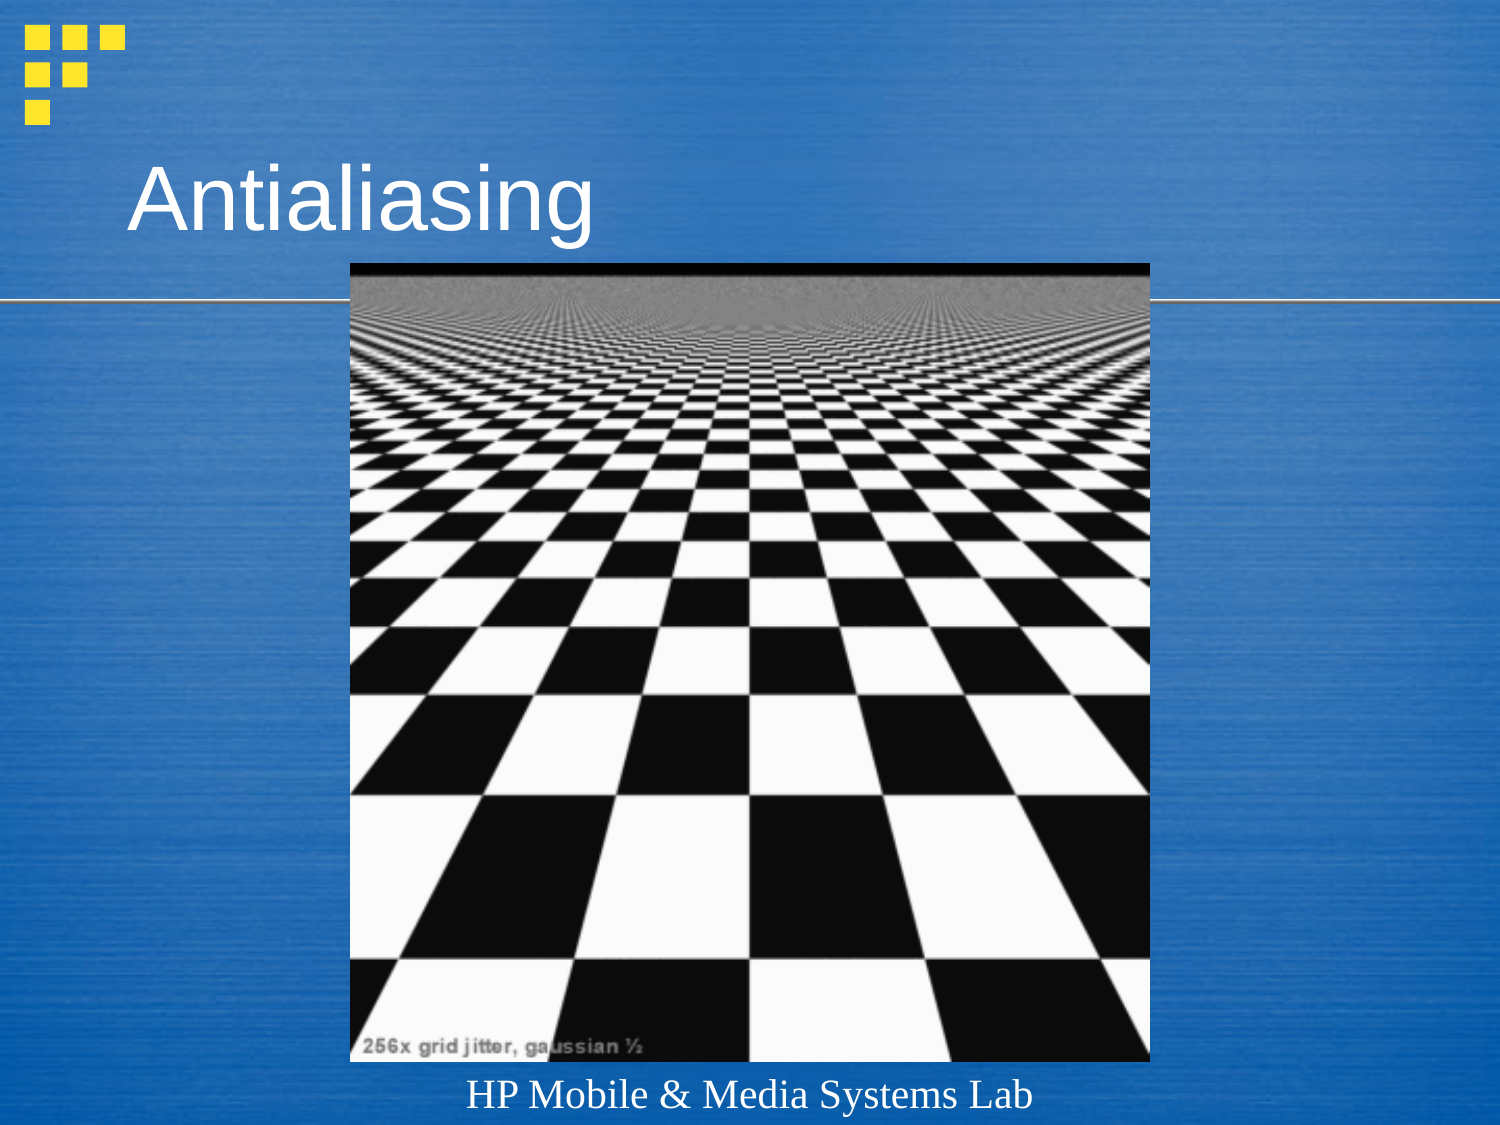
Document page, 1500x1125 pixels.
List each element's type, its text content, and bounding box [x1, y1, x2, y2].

title Antialiasing [112, 99, 1388, 288]
text_box HP Mobile & Media Systems Lab [174, 1059, 1325, 1125]
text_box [349, 262, 1151, 1063]
picture [0, 0, 1500, 1125]
